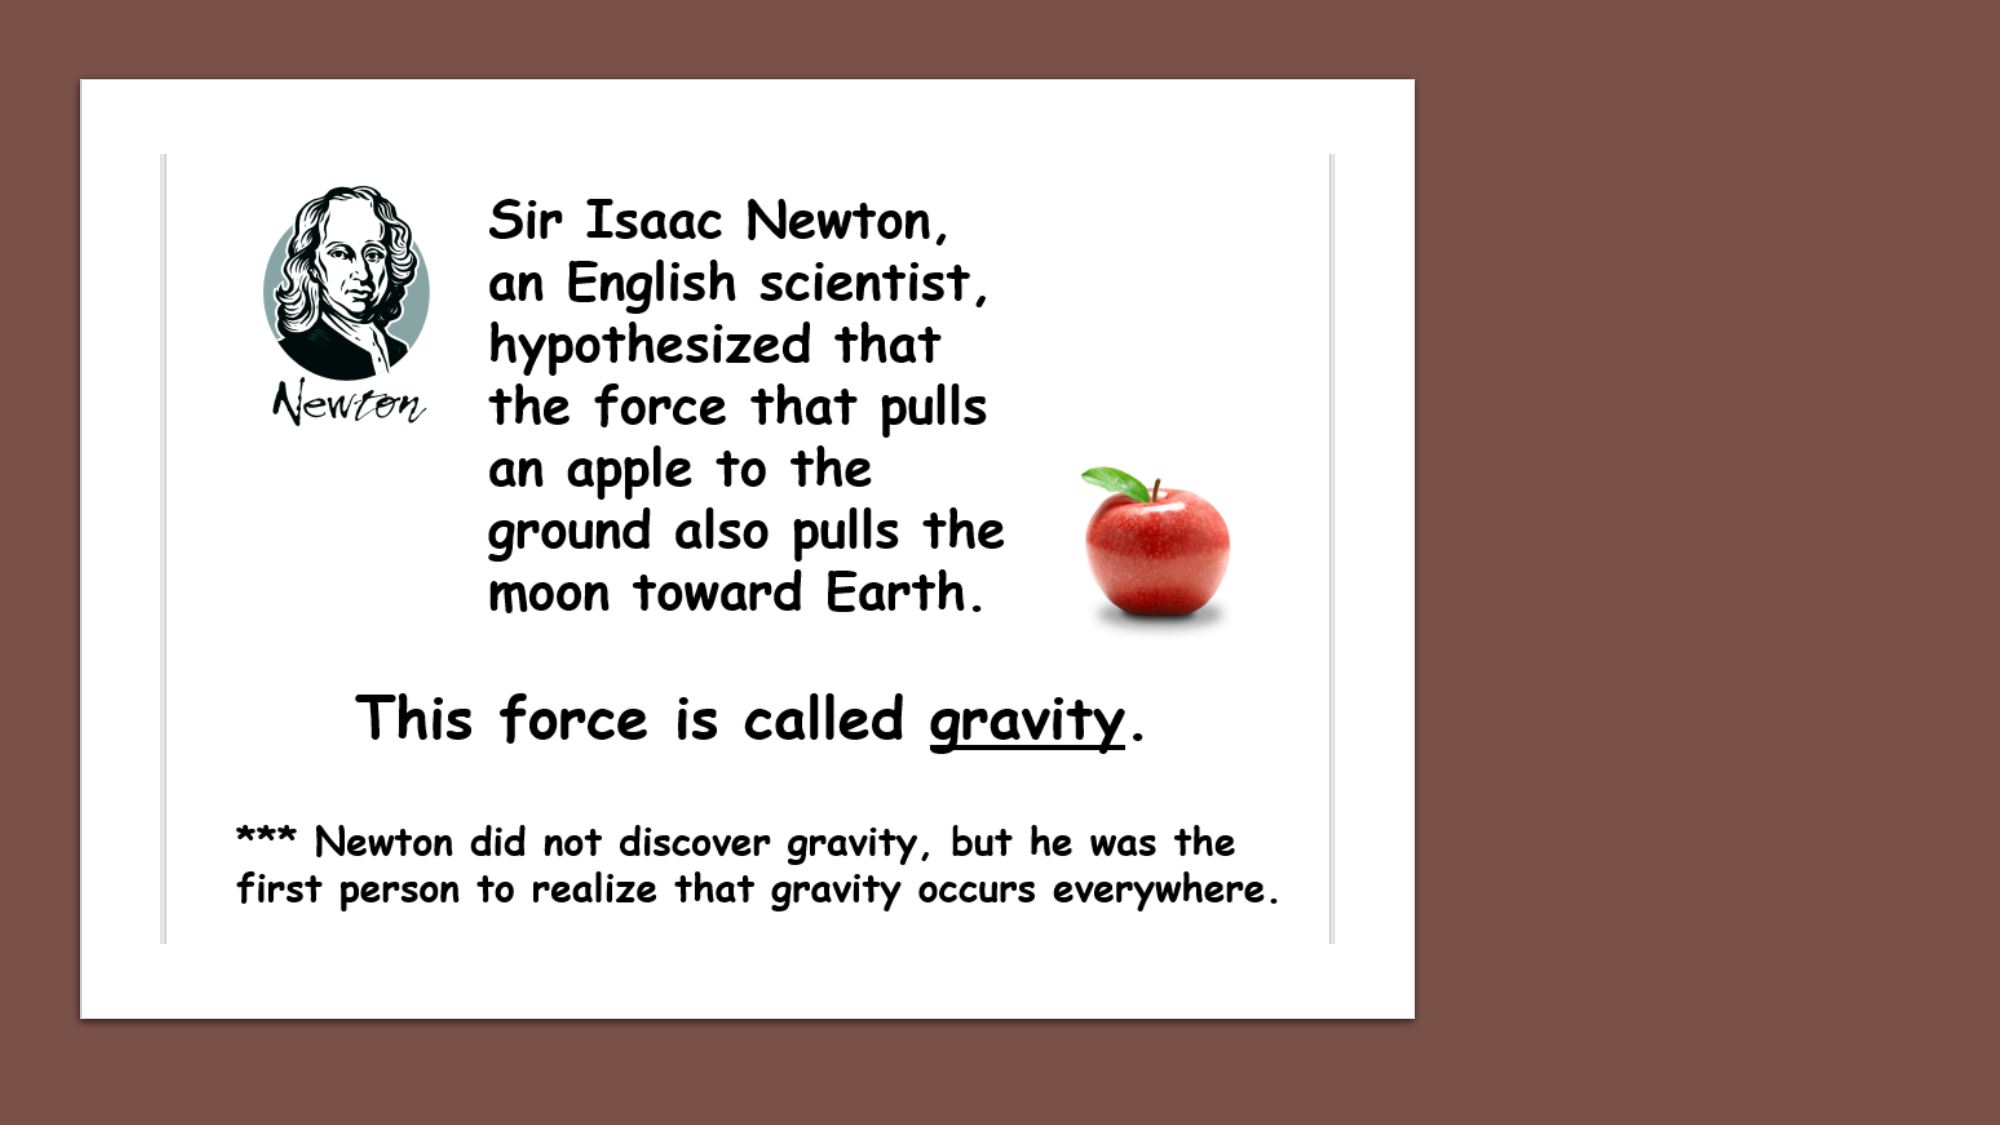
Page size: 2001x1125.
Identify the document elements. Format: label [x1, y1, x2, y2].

text_box [0, 0, 2000, 1125]
text_box [80, 78, 1415, 1019]
list [160, 154, 1336, 944]
